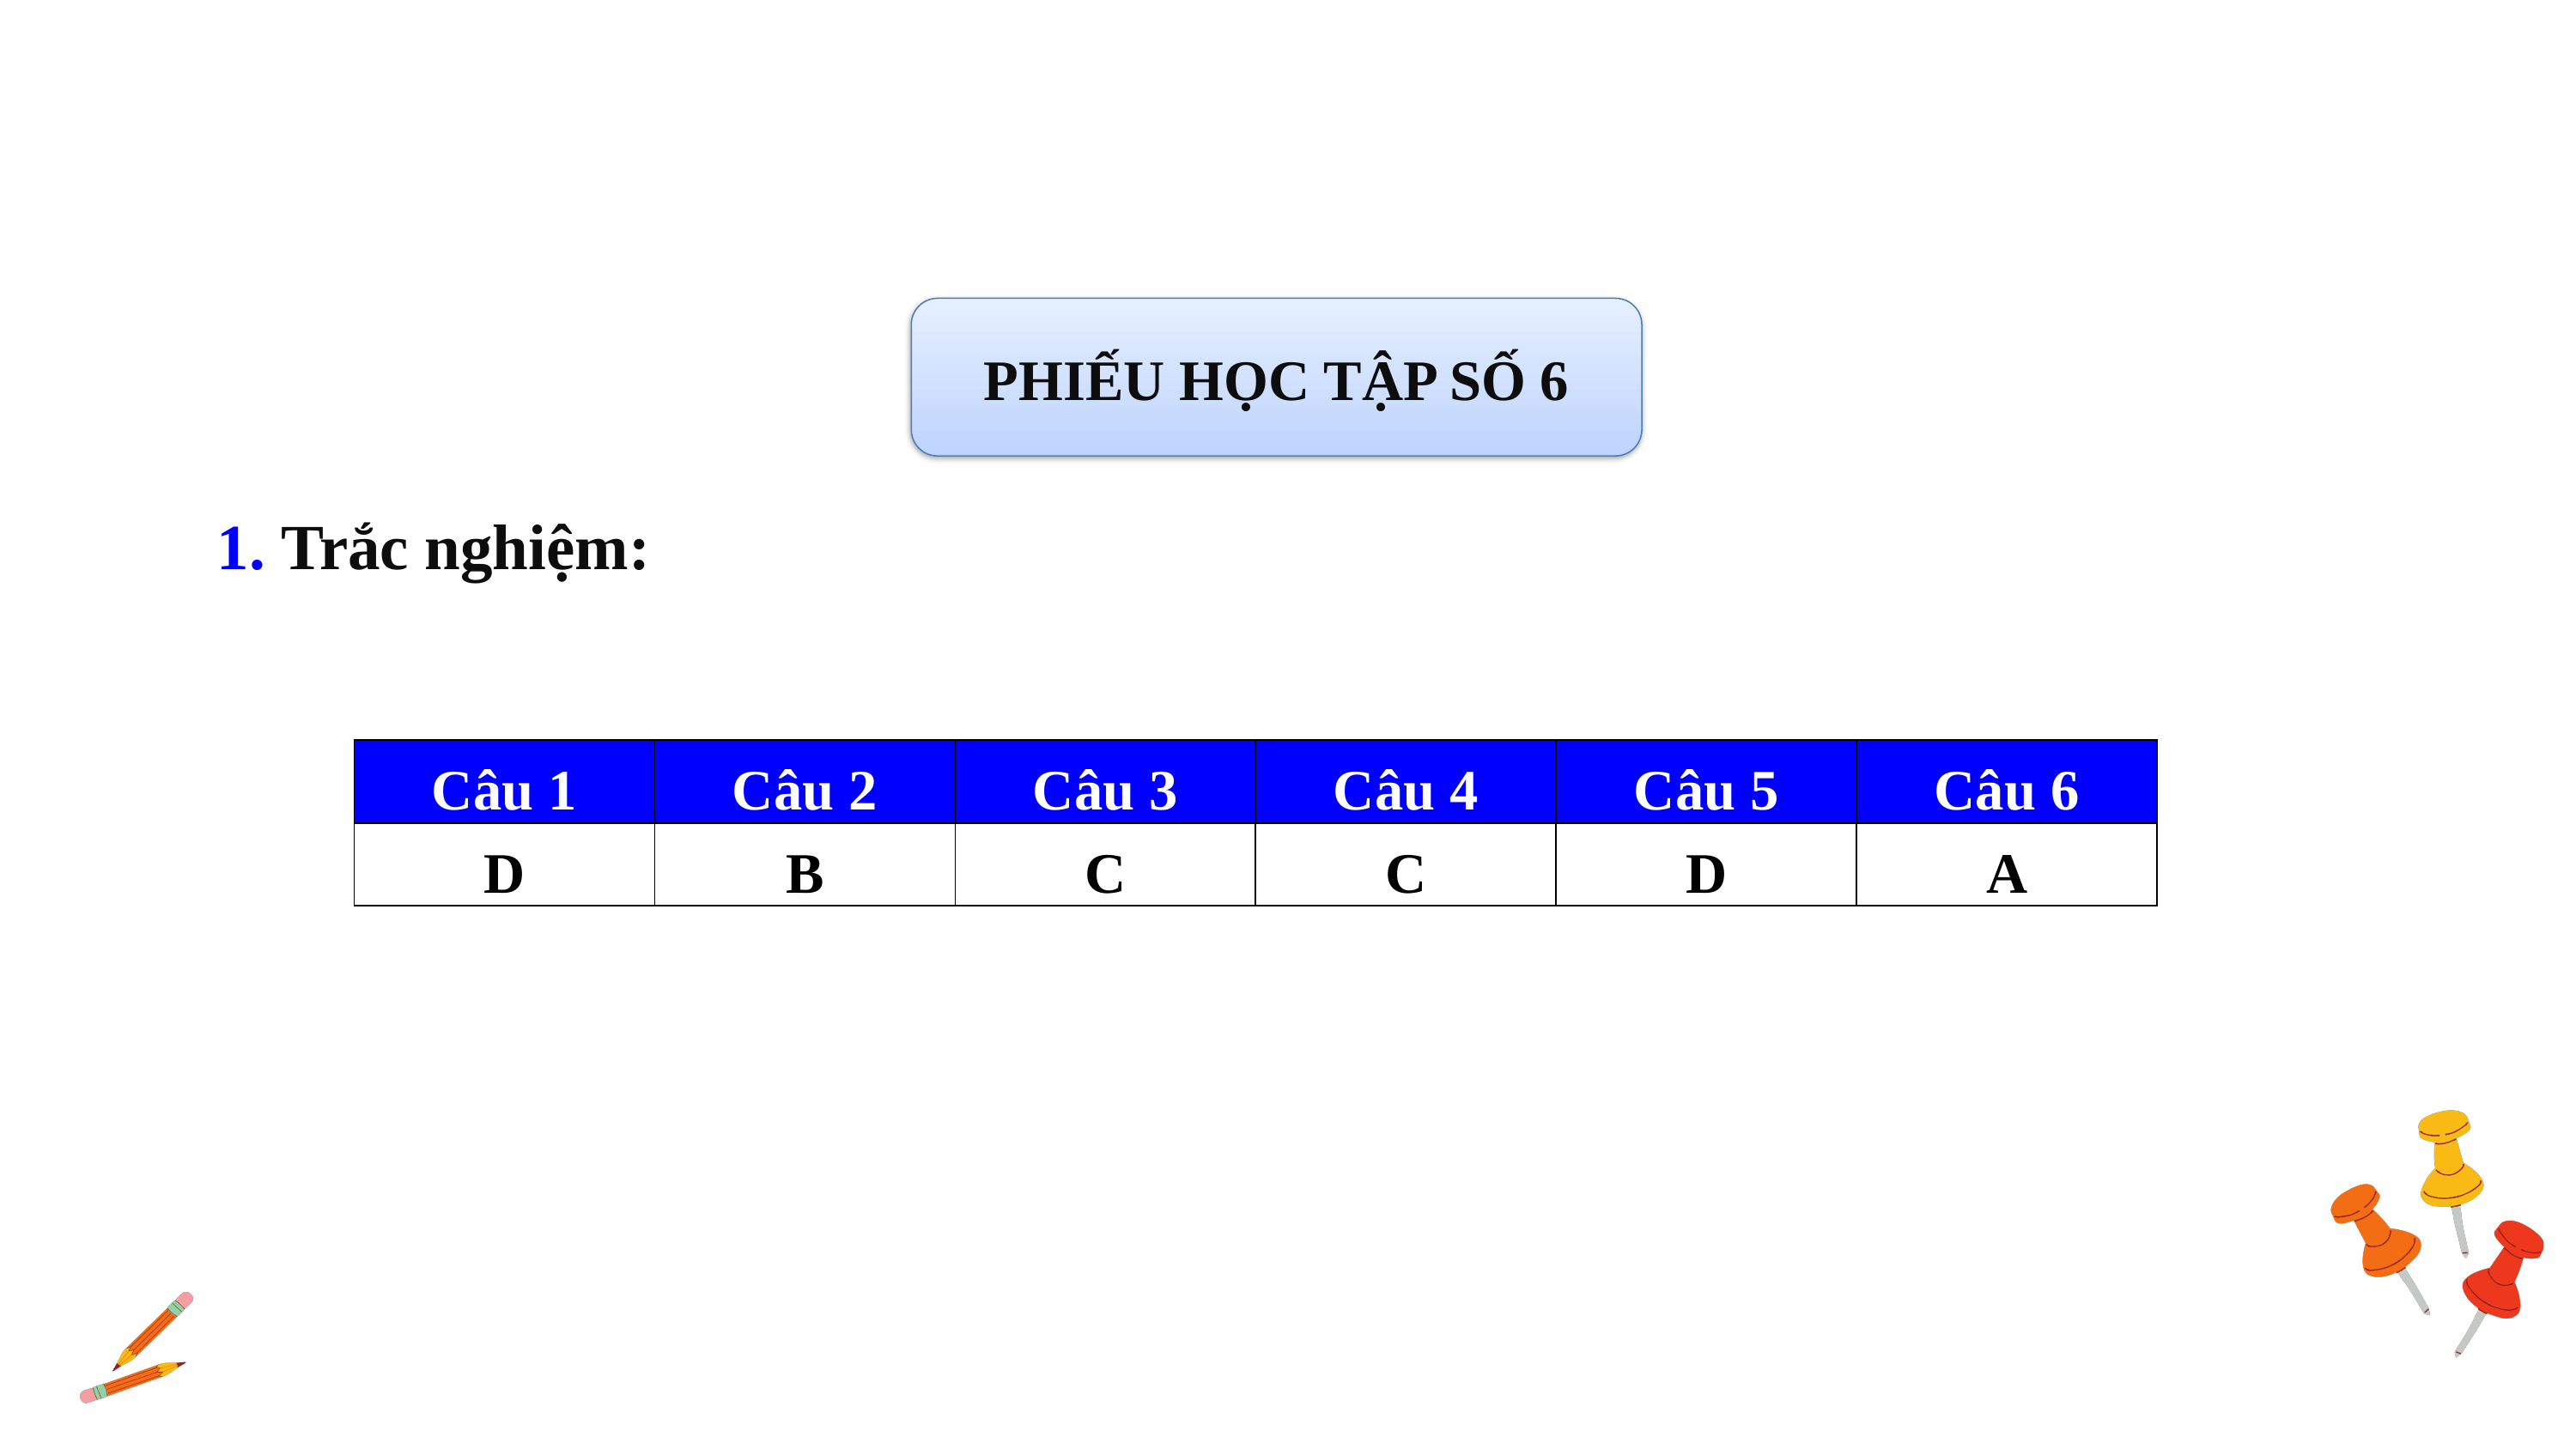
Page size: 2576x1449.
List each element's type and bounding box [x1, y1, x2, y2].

text_box [2522, 1108, 2544, 1358]
text_box [43, 44, 2518, 1404]
